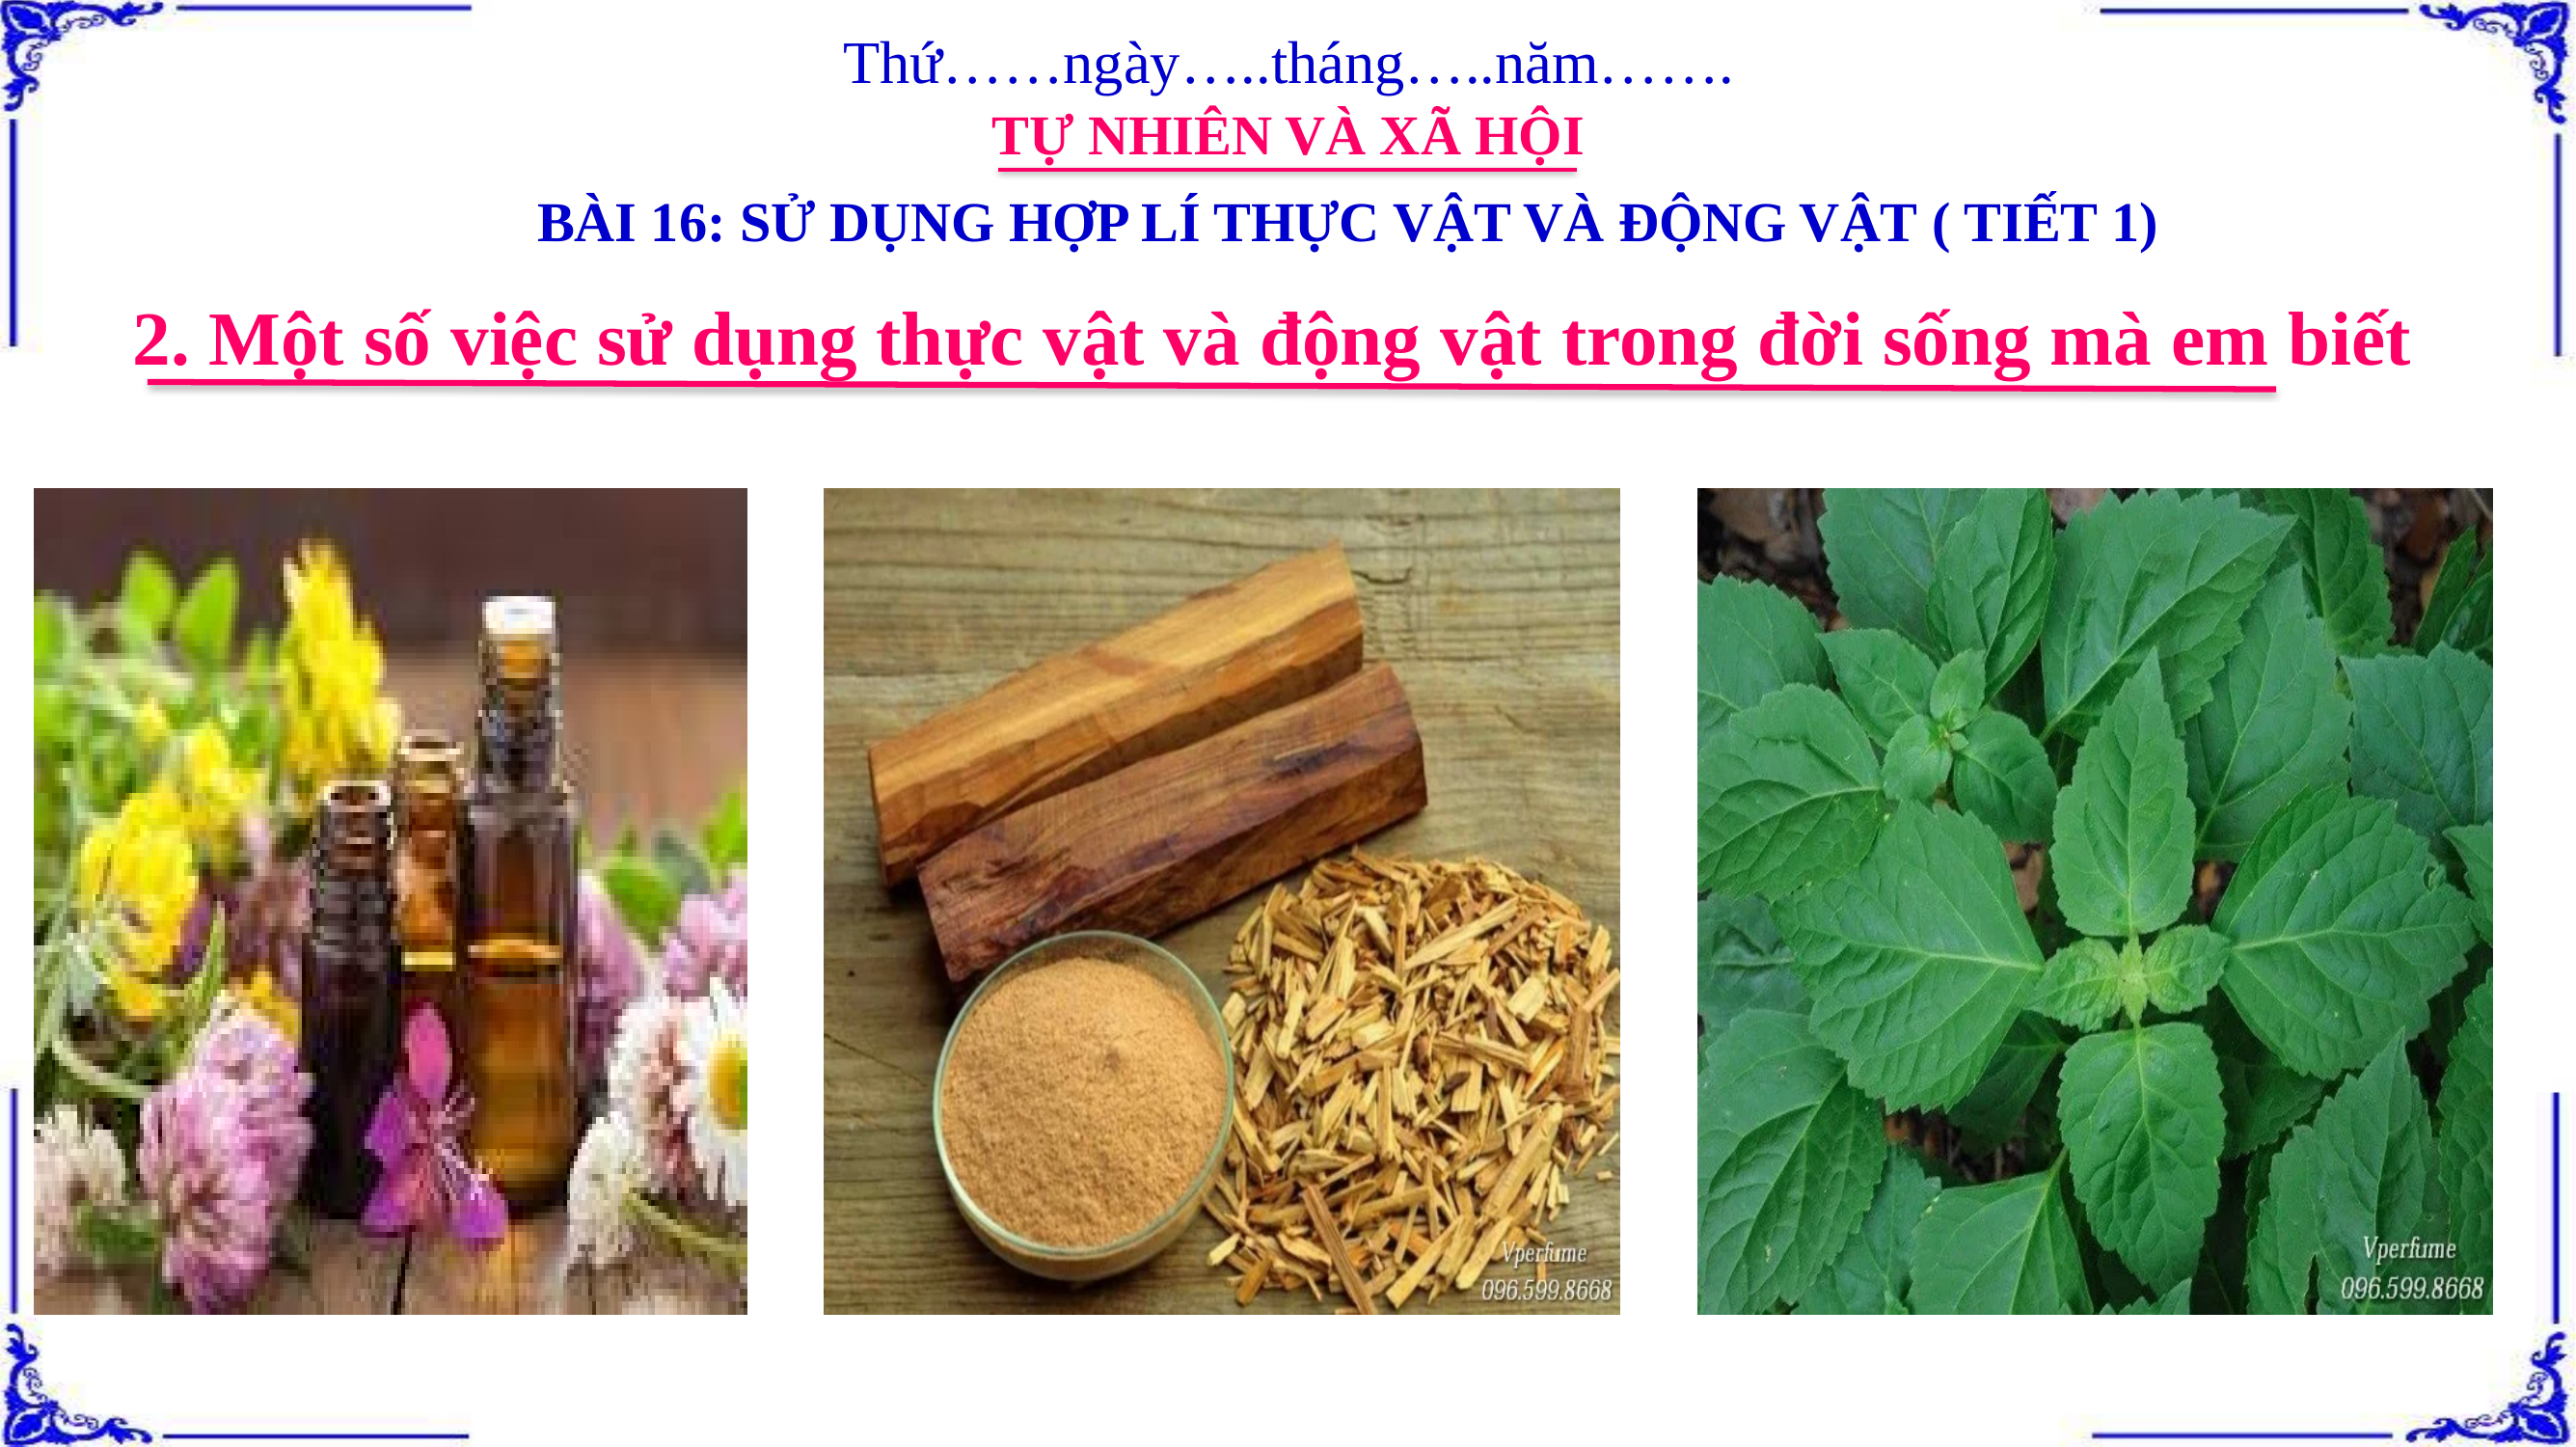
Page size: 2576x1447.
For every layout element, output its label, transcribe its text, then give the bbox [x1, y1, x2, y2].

text_box BÀI 16: SỬ DỤNG HỢP LÍ THỰC VẬT VÀ ĐỘNG VẬT ( TIẾT 1) [455, 173, 2240, 264]
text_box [118, 282, 2462, 482]
picture [0, 0, 2576, 1447]
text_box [824, 15, 1755, 175]
